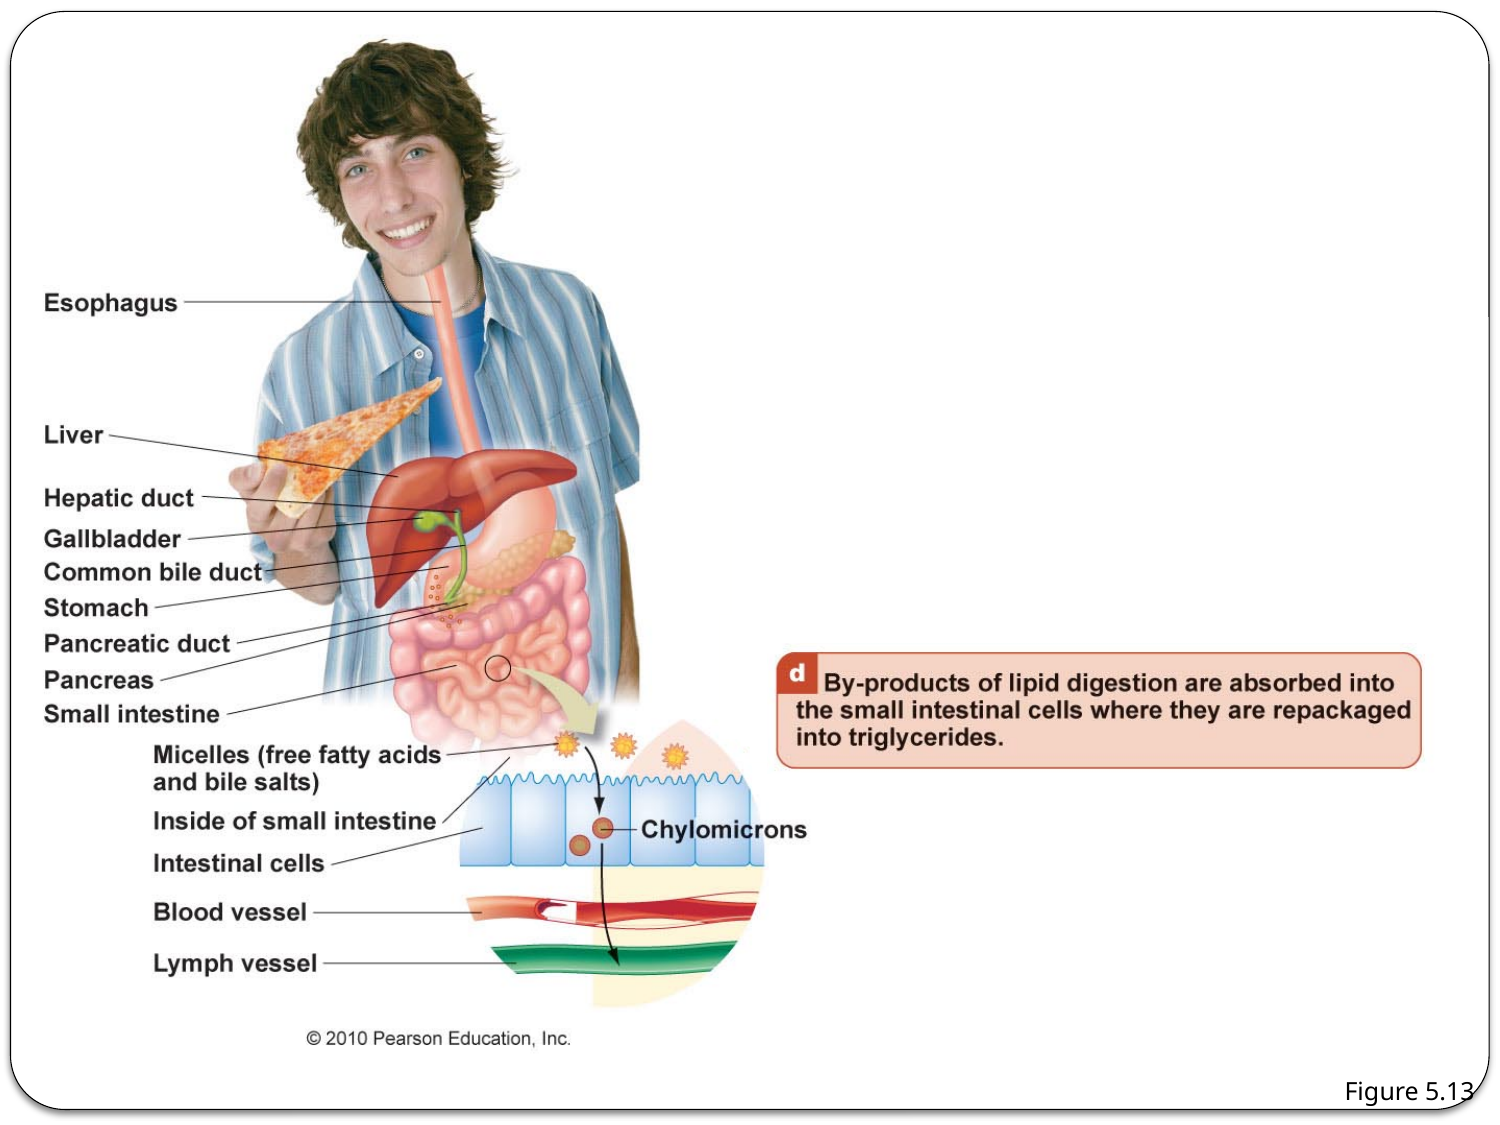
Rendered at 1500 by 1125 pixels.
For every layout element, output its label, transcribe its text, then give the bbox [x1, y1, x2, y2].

picture [280, 1021, 593, 1055]
picture [40, 33, 1451, 1014]
text_box Figure 5.13 [1329, 1068, 1490, 1113]
